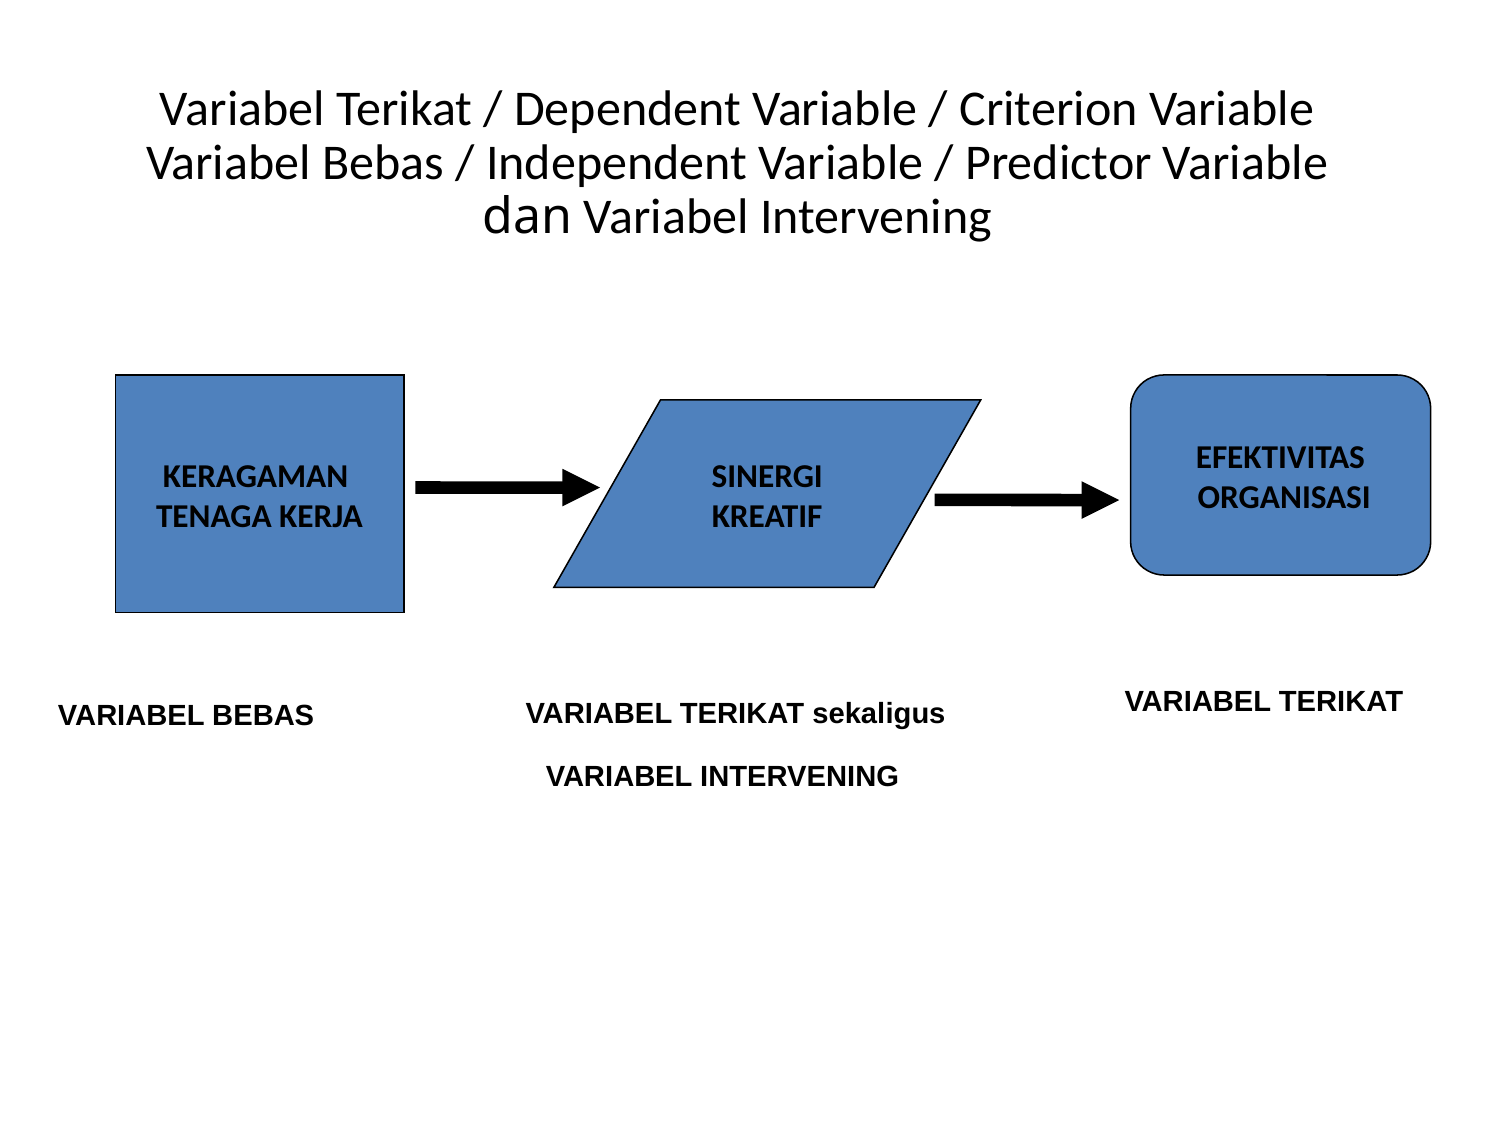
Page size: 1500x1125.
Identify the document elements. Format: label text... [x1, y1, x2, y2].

text_box VARIABEL BEBAS [43, 689, 330, 739]
text_box SINERGI KREATIF [553, 399, 981, 588]
text_box VARIABEL TERIKAT [1109, 674, 1419, 725]
text_box [415, 481, 601, 494]
text_box VARIABEL INTERVENING [530, 749, 915, 800]
text_box Variabel Terikat / Dependent Variable / Criterion Variable Variabel Bebas / Independent Variable / Predictor Variable dan Variabel Intervening [62, 74, 1413, 360]
text_box KERAGAMAN TENAGA KERJA [115, 374, 404, 613]
text_box VARIABEL TERIKAT sekaligus [510, 687, 961, 738]
text_box [934, 493, 1120, 507]
text_box EFEKTIVITAS ORGANISASI [1130, 374, 1431, 576]
